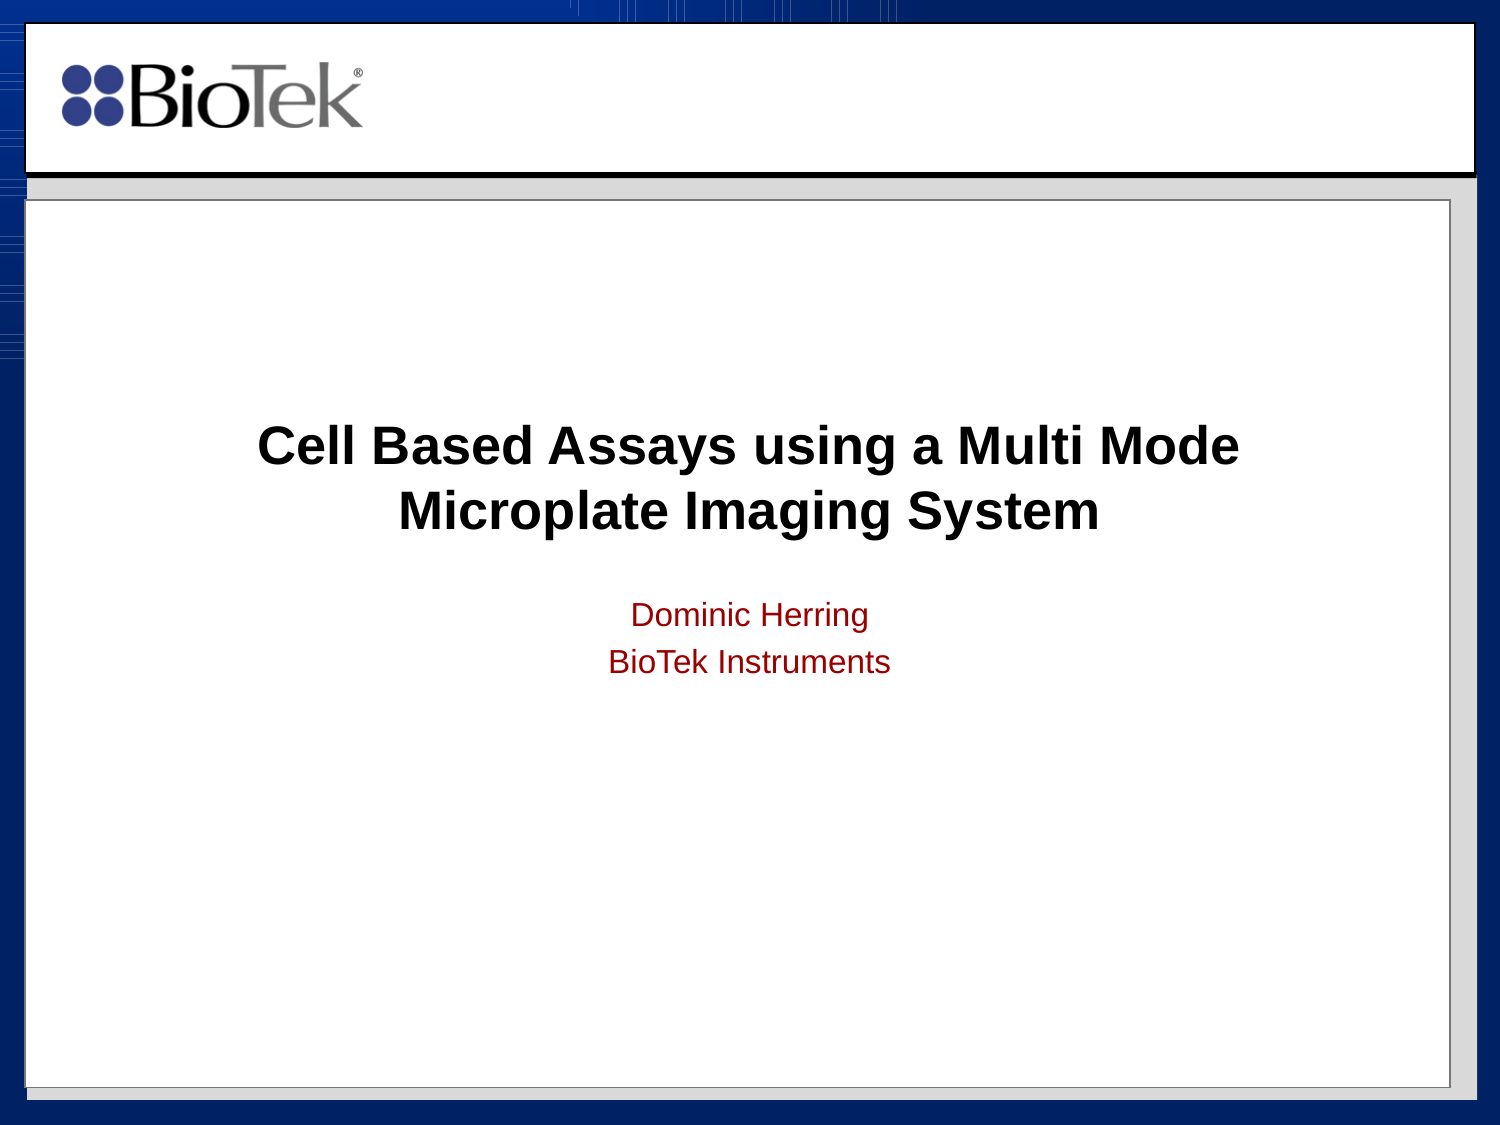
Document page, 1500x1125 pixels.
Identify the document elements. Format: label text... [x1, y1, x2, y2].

subtitle Dominic Herring BioTek Instruments [224, 585, 1276, 717]
title Cell Based Assays using a Multi Mode Microplate Imaging System [149, 412, 1351, 538]
picture [62, 62, 363, 128]
